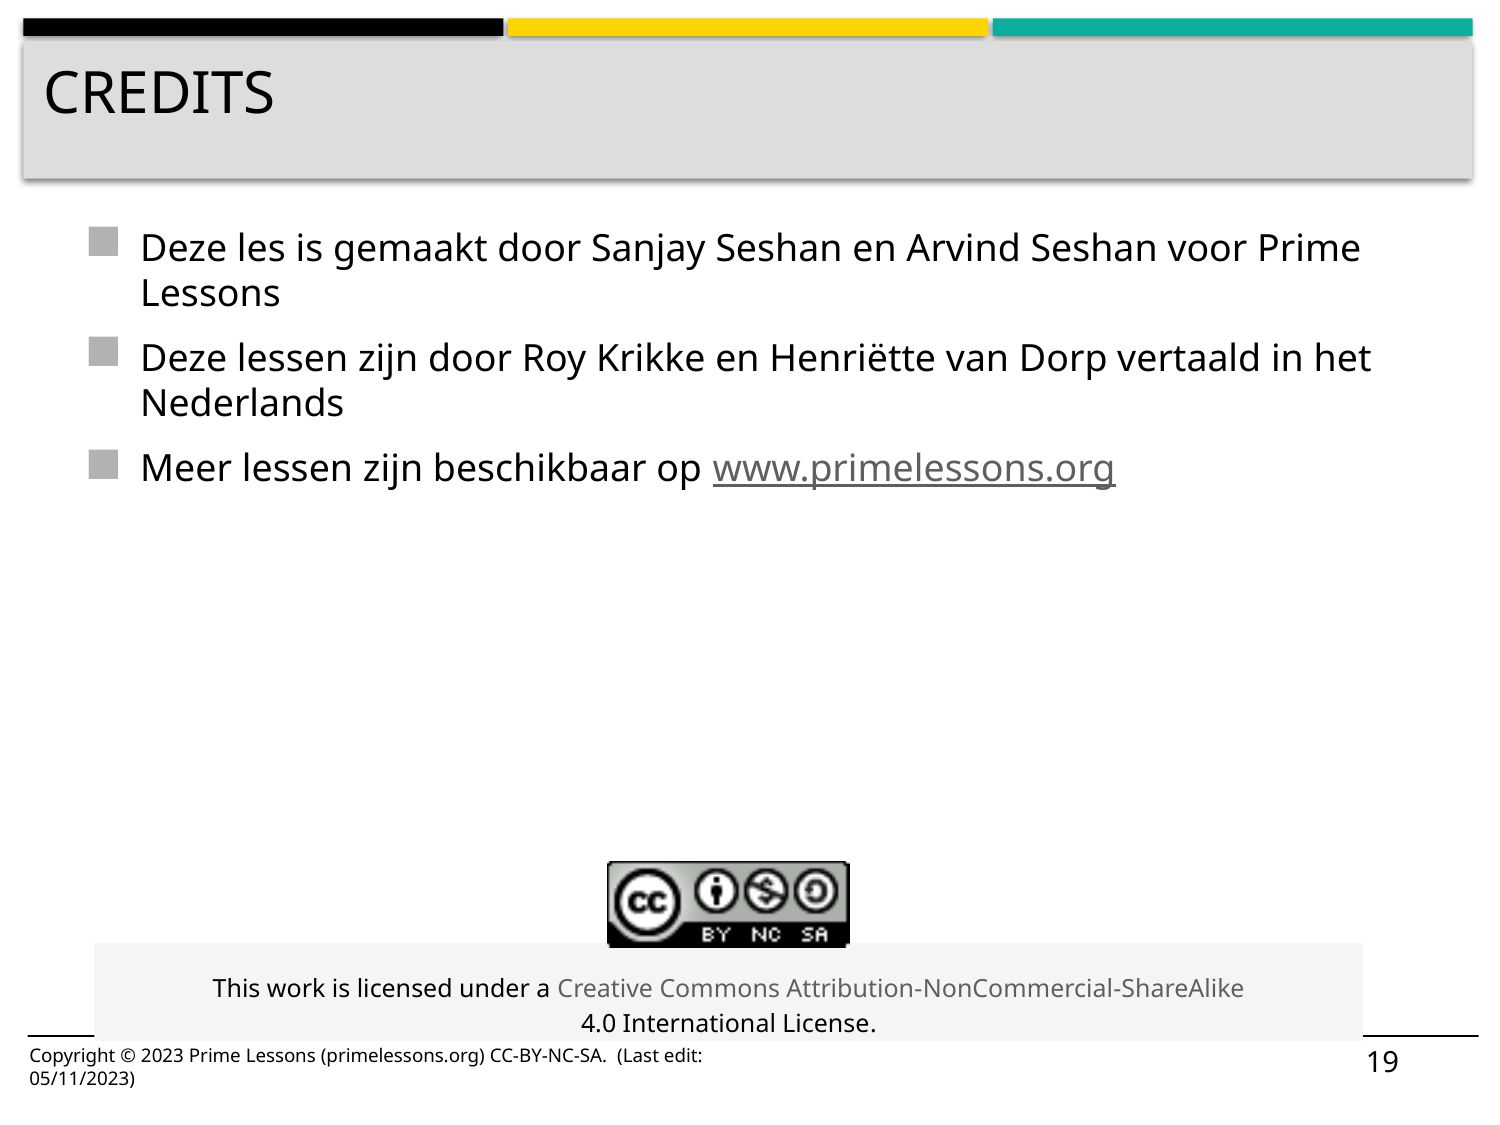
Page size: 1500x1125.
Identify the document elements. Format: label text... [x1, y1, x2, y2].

footer Copyright © 2023 Prime Lessons (primelessons.org) CC-BY-NC-SA. (Last edit: 05/11/2023) [14, 1036, 814, 1097]
picture [606, 861, 851, 948]
slide_number 19 [1351, 1036, 1478, 1097]
text_box This work is licensed under a Creative Commons Attribution-NonCommercial-ShareAlike 4.0 International License. [94, 943, 1363, 1041]
list Deze les is gemaakt door Sanjay Seshan en Arvind Seshan voor Prime Lessons Deze lessen zijn door Roy Krikke en Henriëtte van Dorp vertaald in het Nederlands Meer lessen zijn beschikbaar op www.primelessons.org [75, 216, 1428, 563]
title CREDITS [28, 48, 1464, 172]
